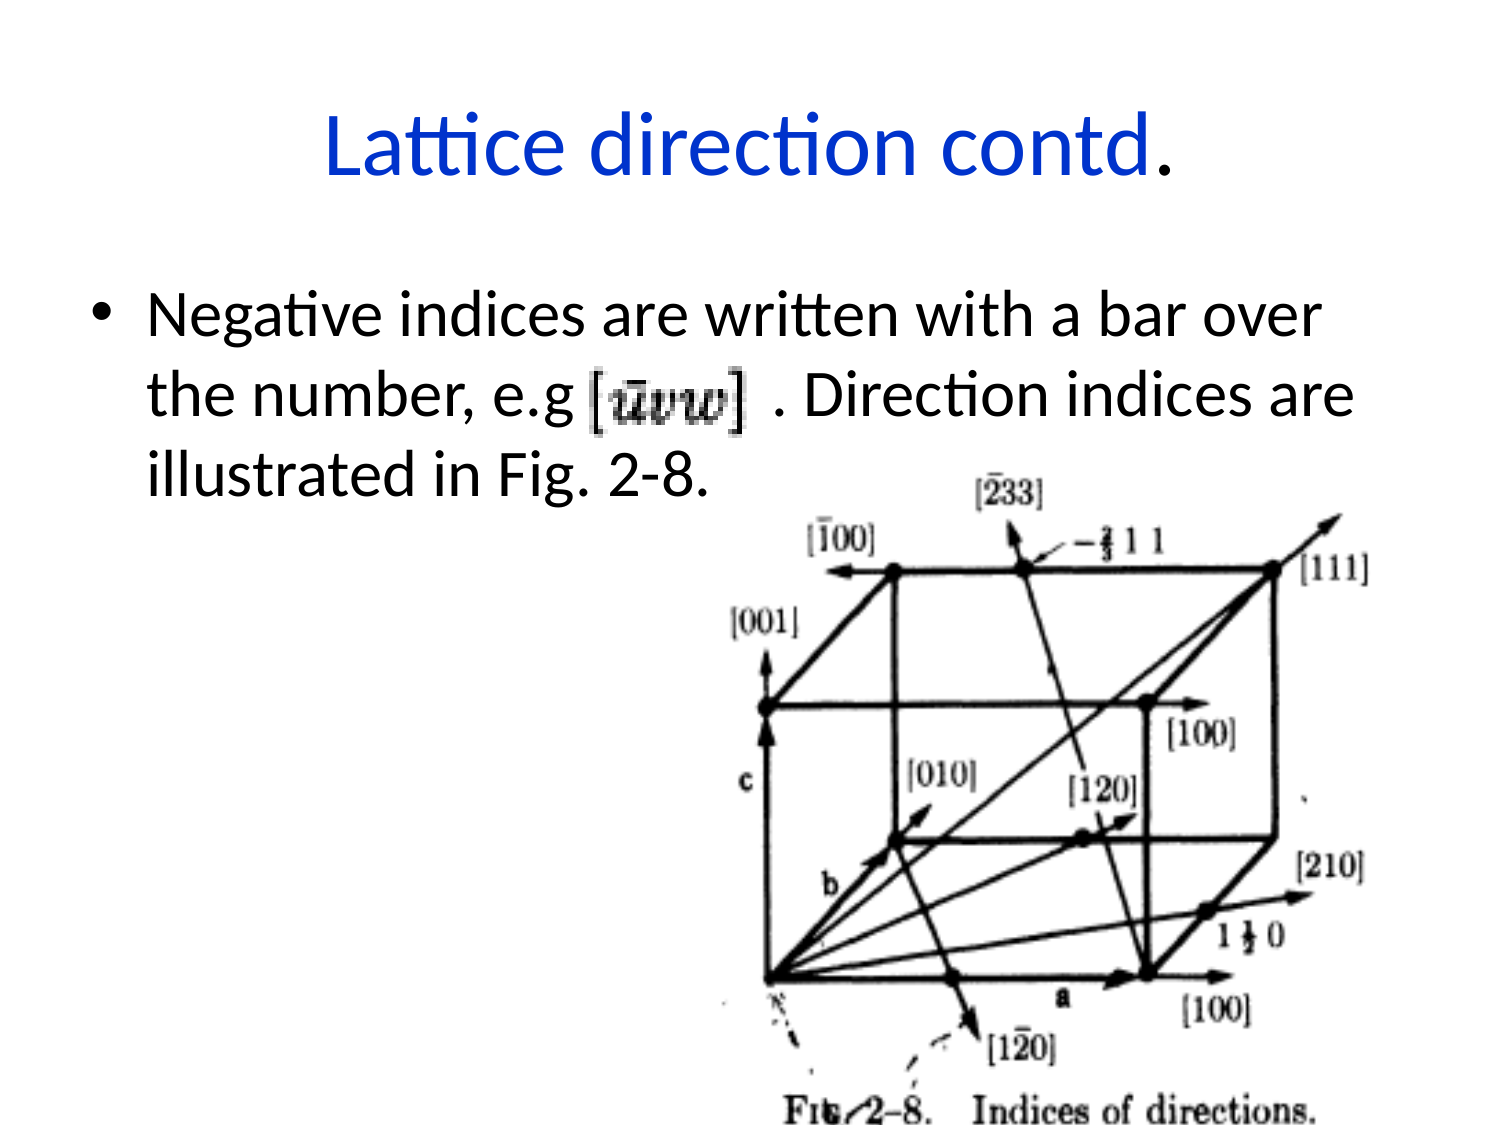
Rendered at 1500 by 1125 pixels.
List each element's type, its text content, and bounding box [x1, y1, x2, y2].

list Negative indices are written with a bar over the number, e.g. . Direction indices are illustrated in Fig. 2-8. [75, 262, 1425, 1005]
title Lattice direction contd. [75, 45, 1425, 233]
picture [712, 462, 1379, 1125]
picture [574, 349, 747, 448]
